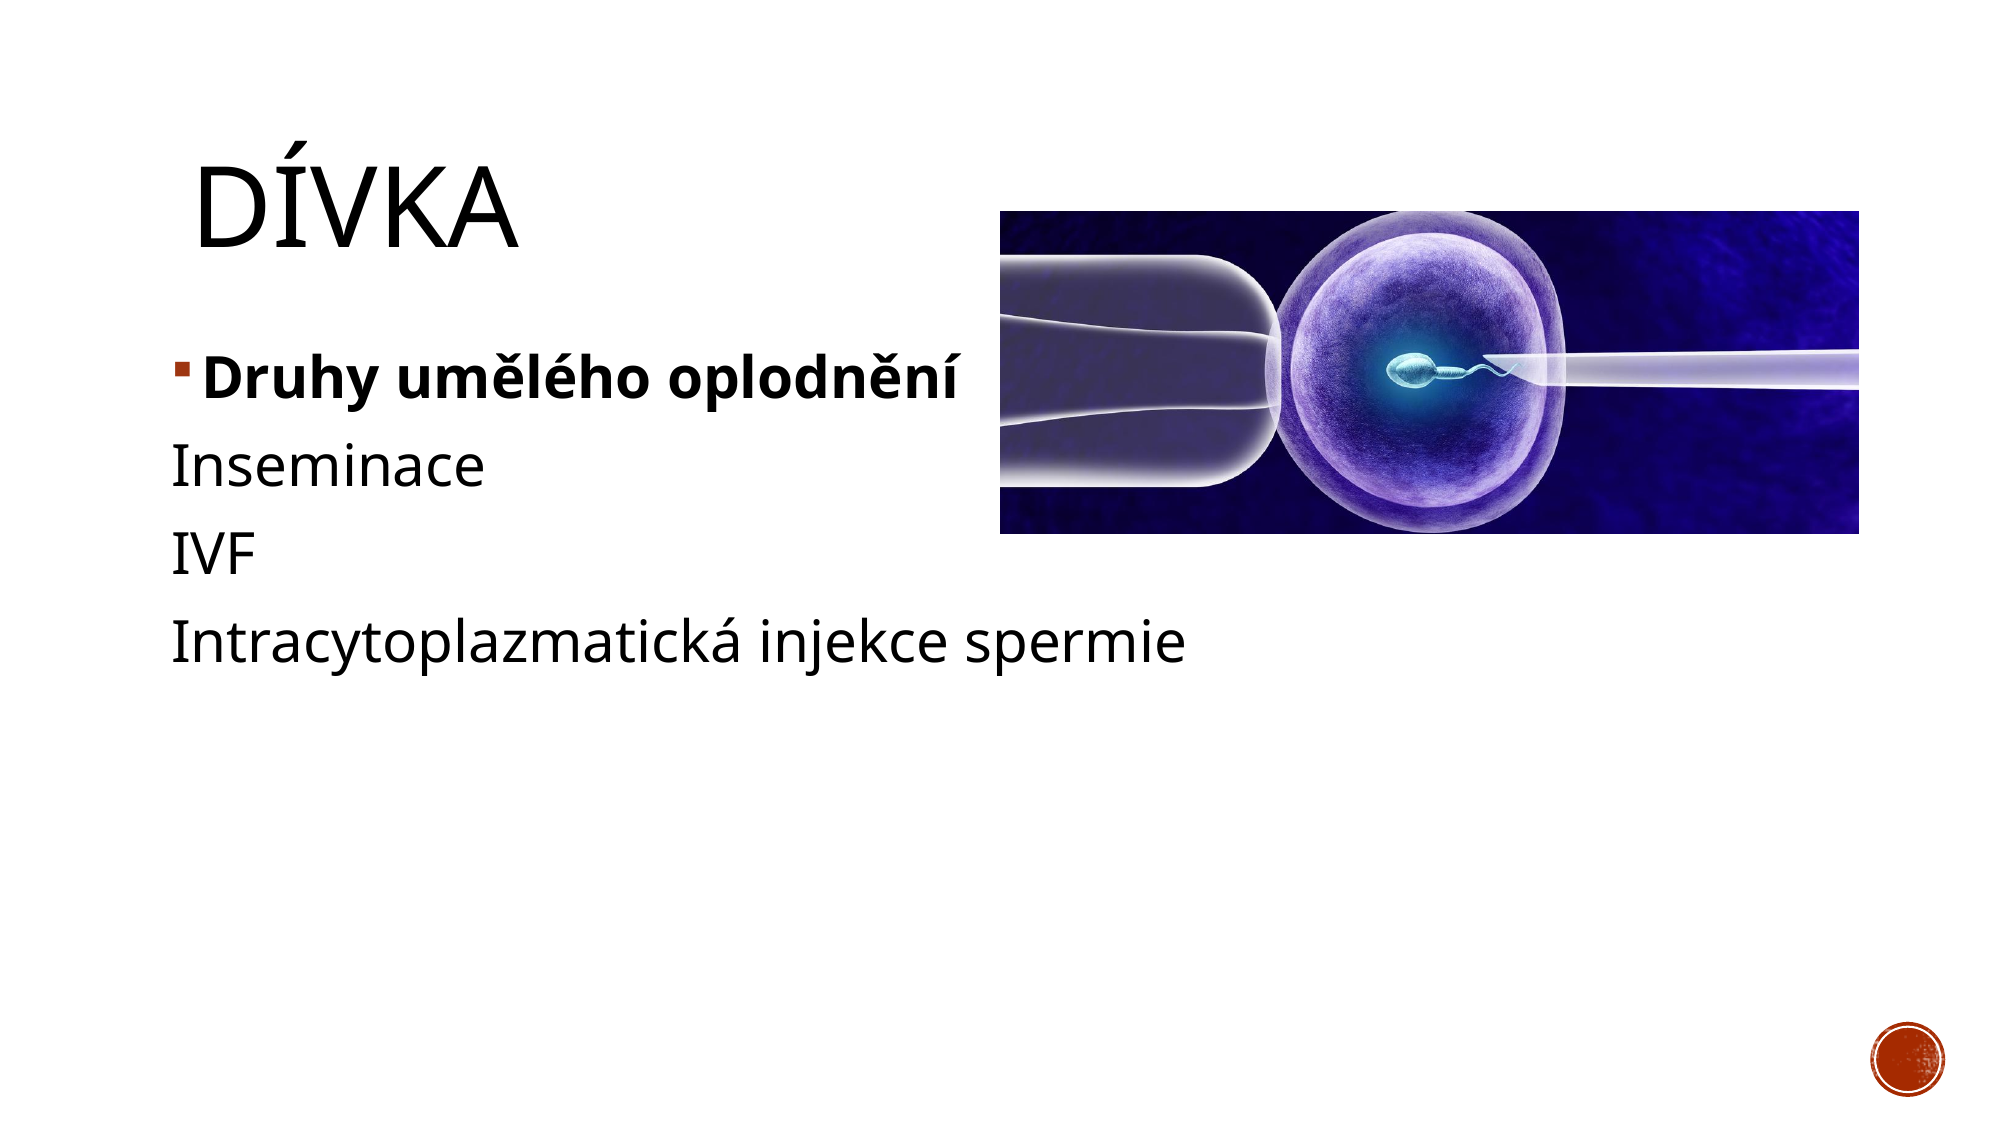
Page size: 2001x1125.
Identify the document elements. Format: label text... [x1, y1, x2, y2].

title dívka [175, 79, 1826, 340]
list Druhy umělého oplodnění Inseminace IVF Intracytoplazmatická injekce spermie [156, 340, 1807, 1006]
picture [1000, 211, 1859, 534]
